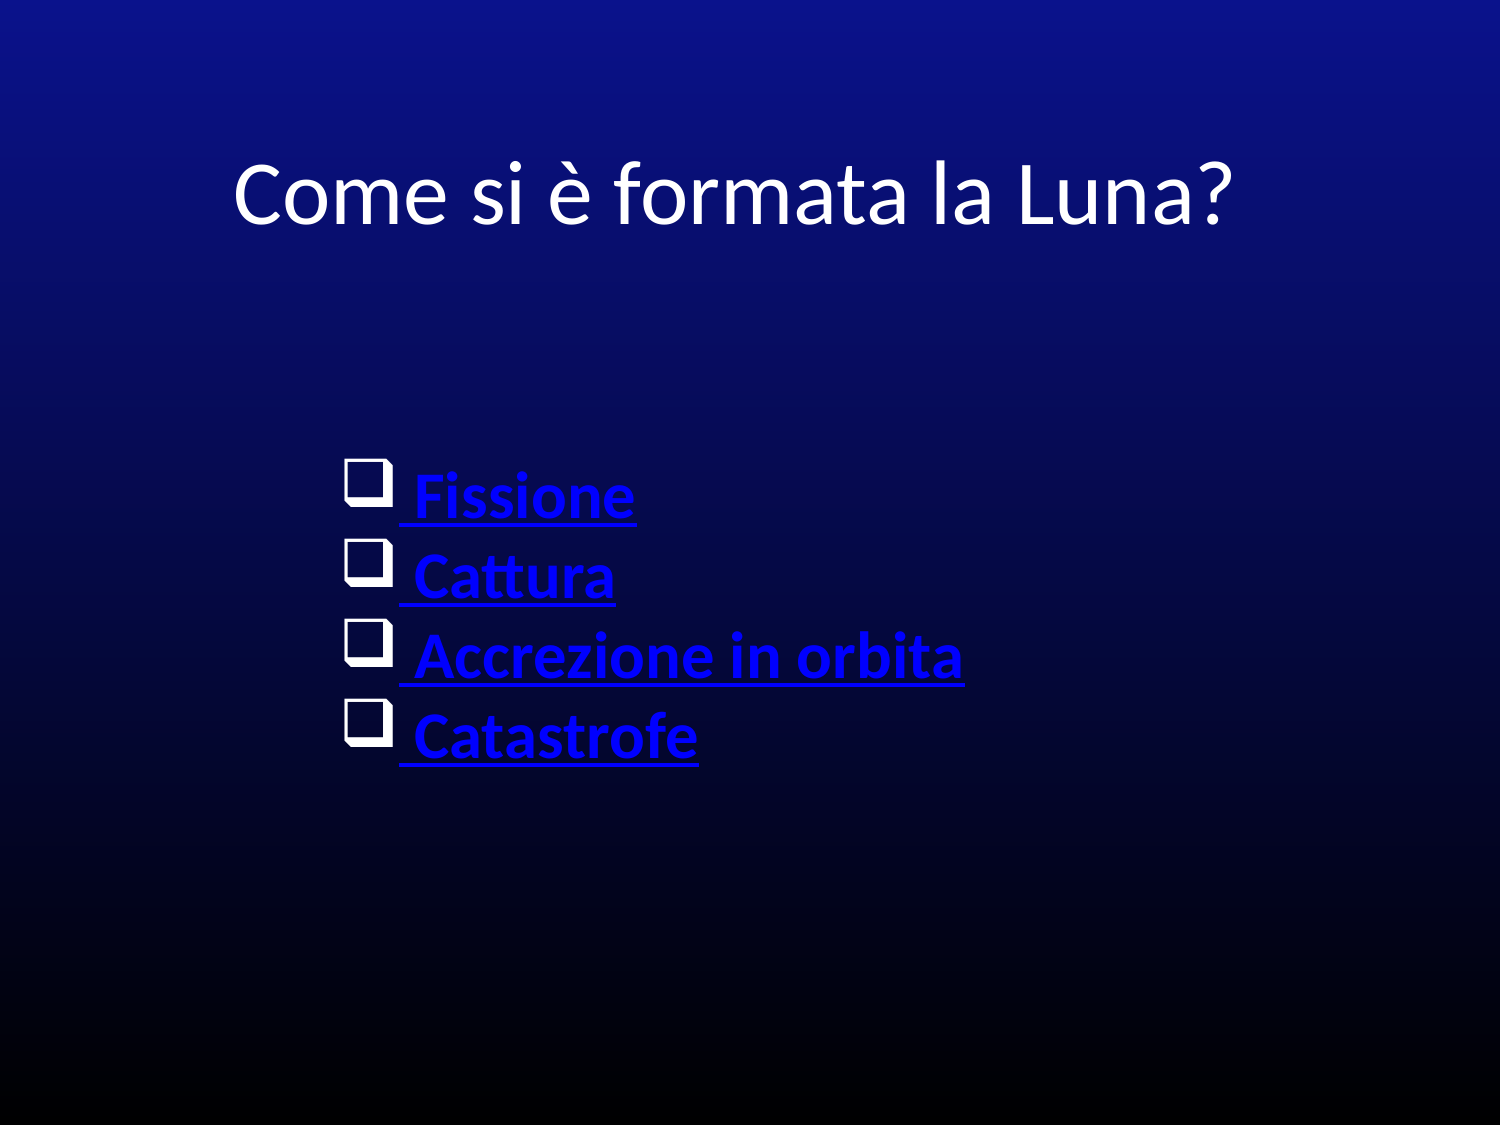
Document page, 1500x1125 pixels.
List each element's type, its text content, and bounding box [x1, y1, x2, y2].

text_box Come si è formata la Luna? [218, 125, 1447, 251]
text_box Fissione Cattura Accrezione in orbita Catastrofe [324, 444, 1353, 779]
